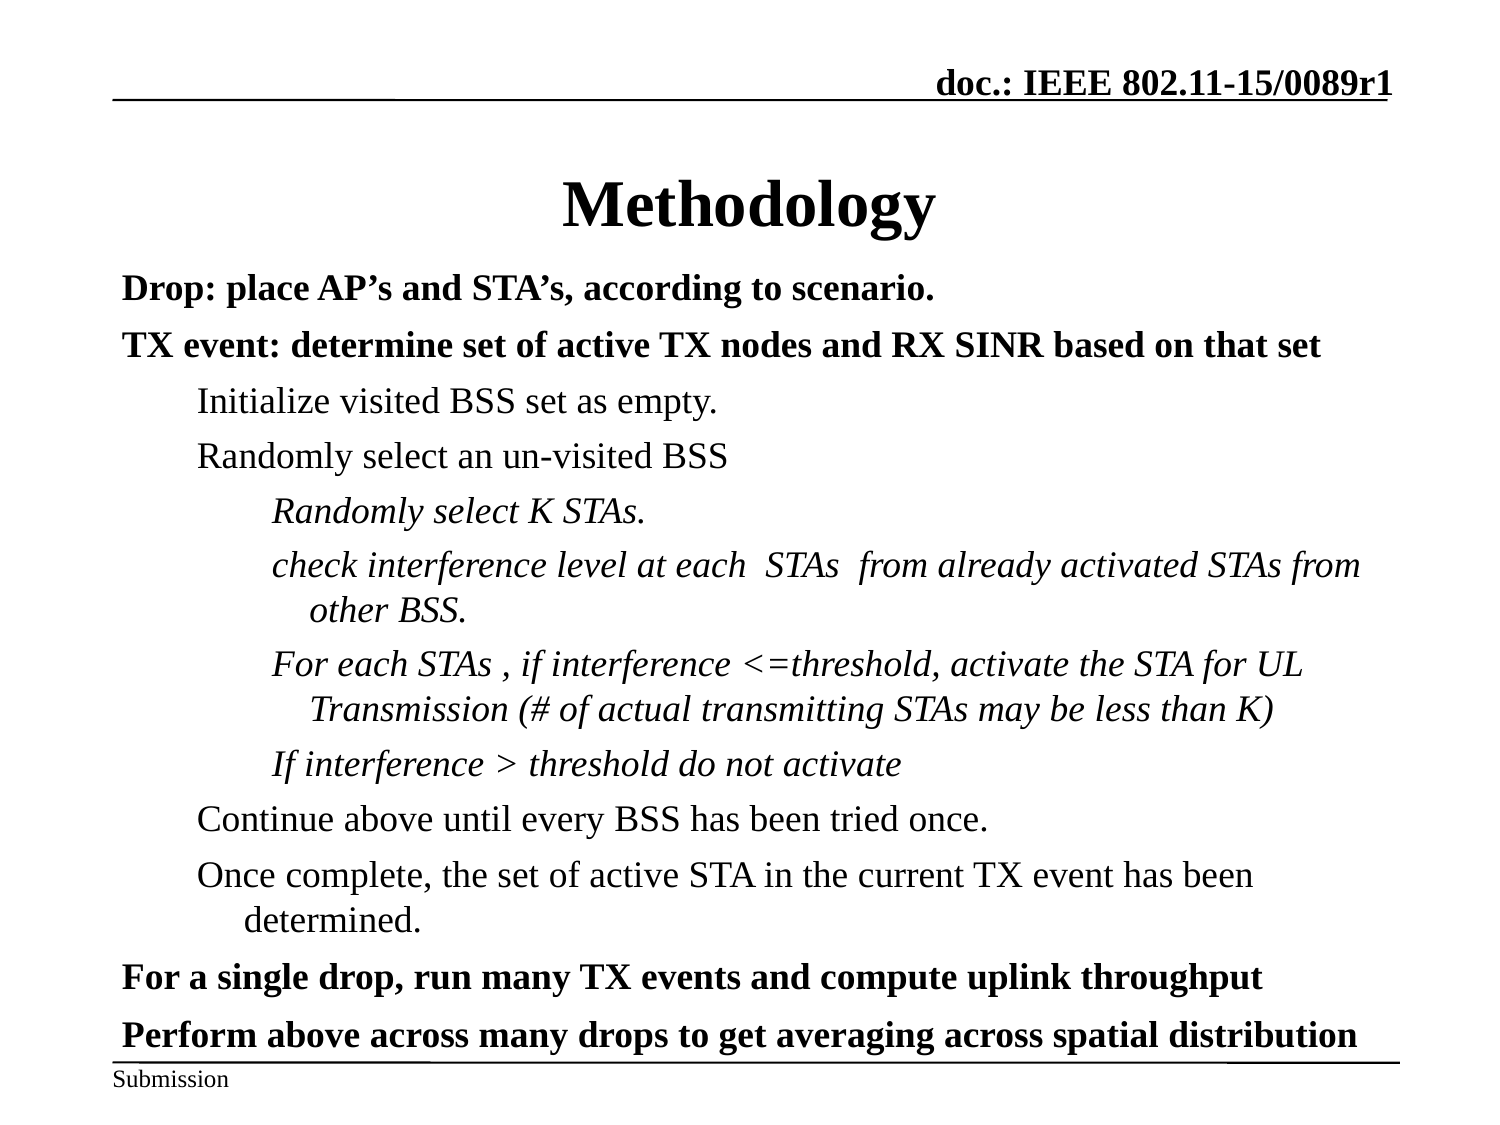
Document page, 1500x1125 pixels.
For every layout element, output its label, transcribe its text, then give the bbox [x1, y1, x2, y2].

list Drop: place AP’s and STA’s, according to scenario. TX event: determine set of active TX nodes and RX SINR based on that set Initialize visited BSS set as empty. Randomly select an un-visited BSS Randomly select K STAs. check interference level at each STAs from already activated STAs from other BSS. For each STAs , if interference <=threshold, activate the STA for UL Transmission (# of actual transmitting STAs may be less than K) If interference > threshold do not activate Continue above until every BSS has been tried once. Once complete, the set of active STA in the current TX event has been determined. For a single drop, run many TX events and compute uplink throughput Perform above across many drops to get averaging across spatial distribution [106, 255, 1382, 931]
title Methodology [112, 112, 1388, 288]
